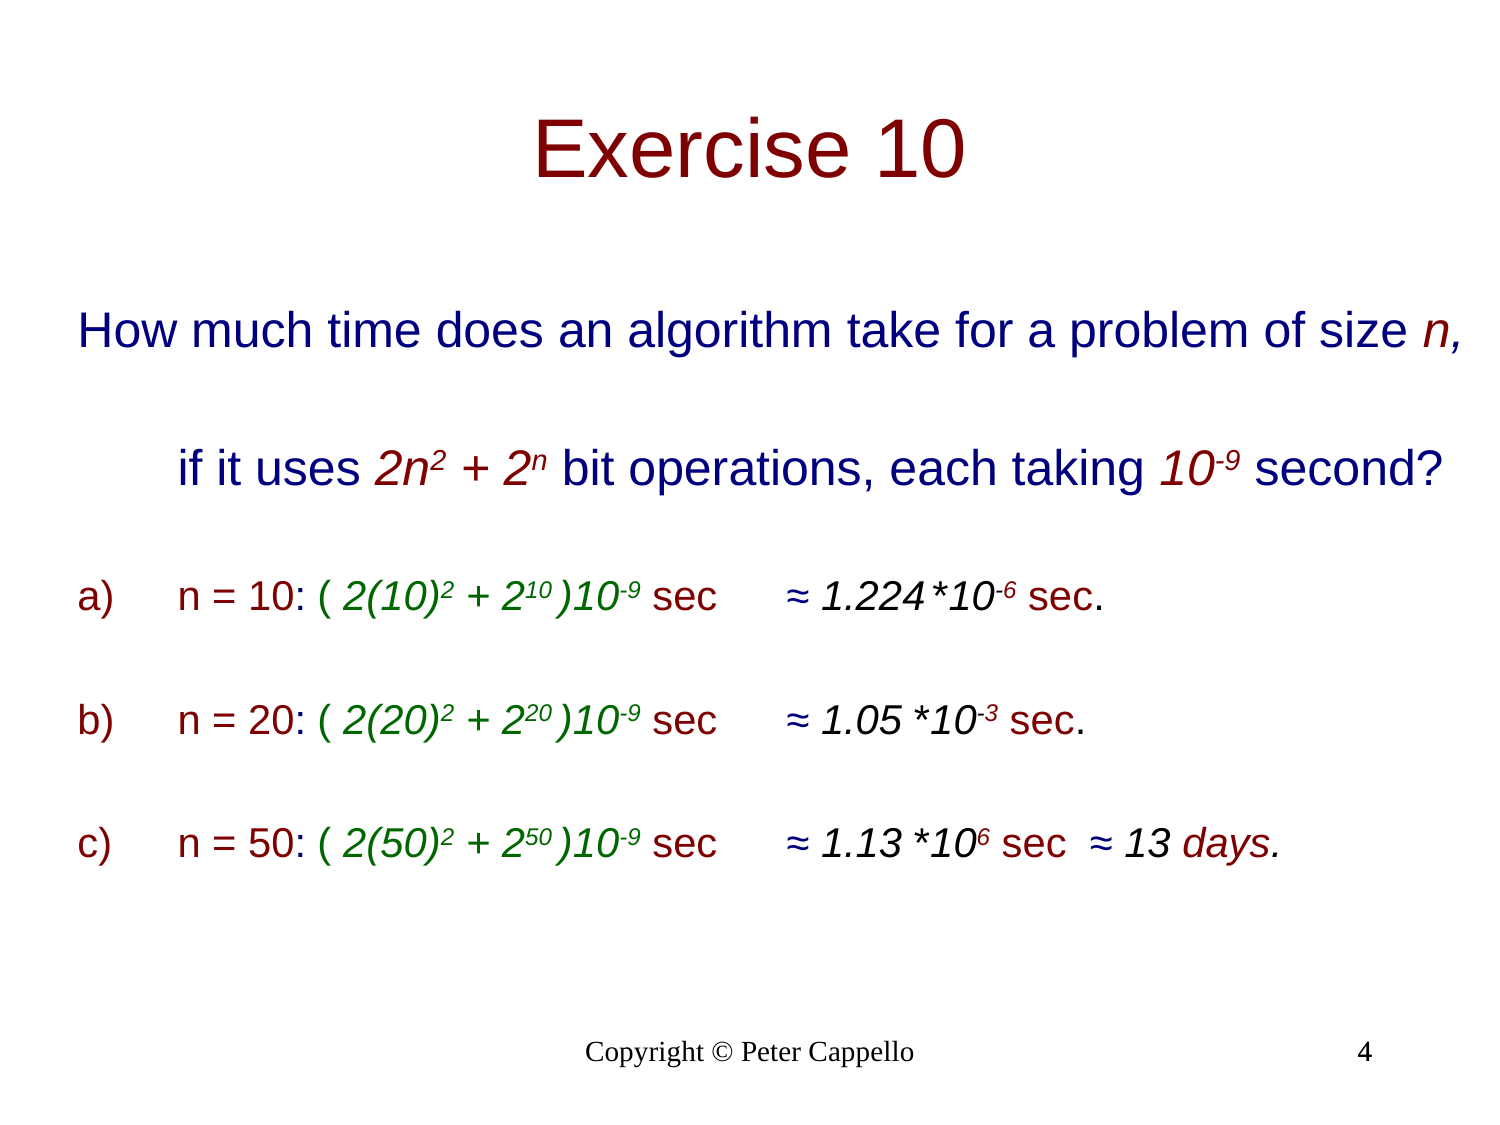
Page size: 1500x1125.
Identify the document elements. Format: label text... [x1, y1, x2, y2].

title Exercise 10 [112, 50, 1388, 212]
footer Copyright © Peter Cappello [512, 1025, 988, 1100]
text_box How much time does an algorithm take for a problem of size n, if it uses 2n2 + 2n bit operations, each taking 10-9 second? n = 10: ( 2(10)2 + 210 )10-9 sec ≈ 1.224 *10-6 sec. n = 20: ( 2(20)2 + 220 )10-9 sec ≈ 1.05 *10-3 sec. n = 50: ( 2(50)2 + 250 )10-9 sec ≈ 1.13 *106 sec ≈ 13 days. [62, 212, 1500, 1013]
text_box 4 [1074, 1024, 1388, 1100]
